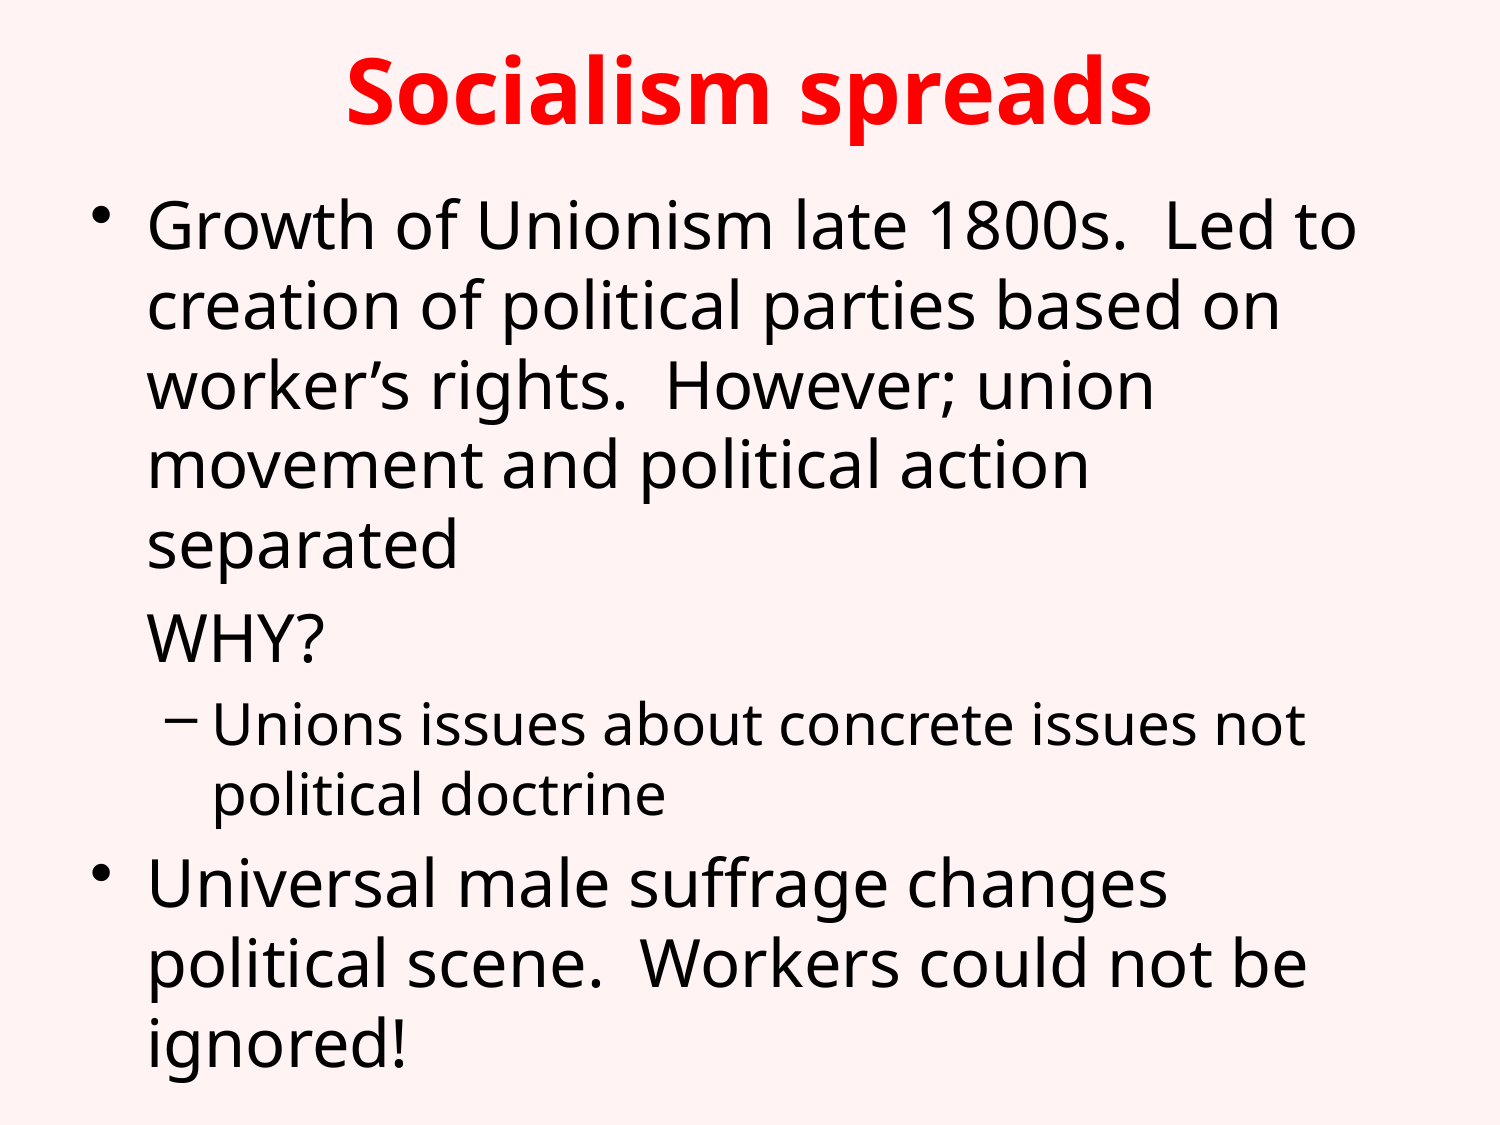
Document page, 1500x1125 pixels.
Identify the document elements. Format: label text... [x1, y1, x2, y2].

list Growth of Unionism late 1800s. Led to creation of political parties based on worker’s rights. However; union movement and political action separated WHY? Unions issues about concrete issues not political doctrine Universal male suffrage changes political scene. Workers could not be ignored! [74, 174, 1426, 988]
title Socialism spreads [74, 0, 1426, 174]
